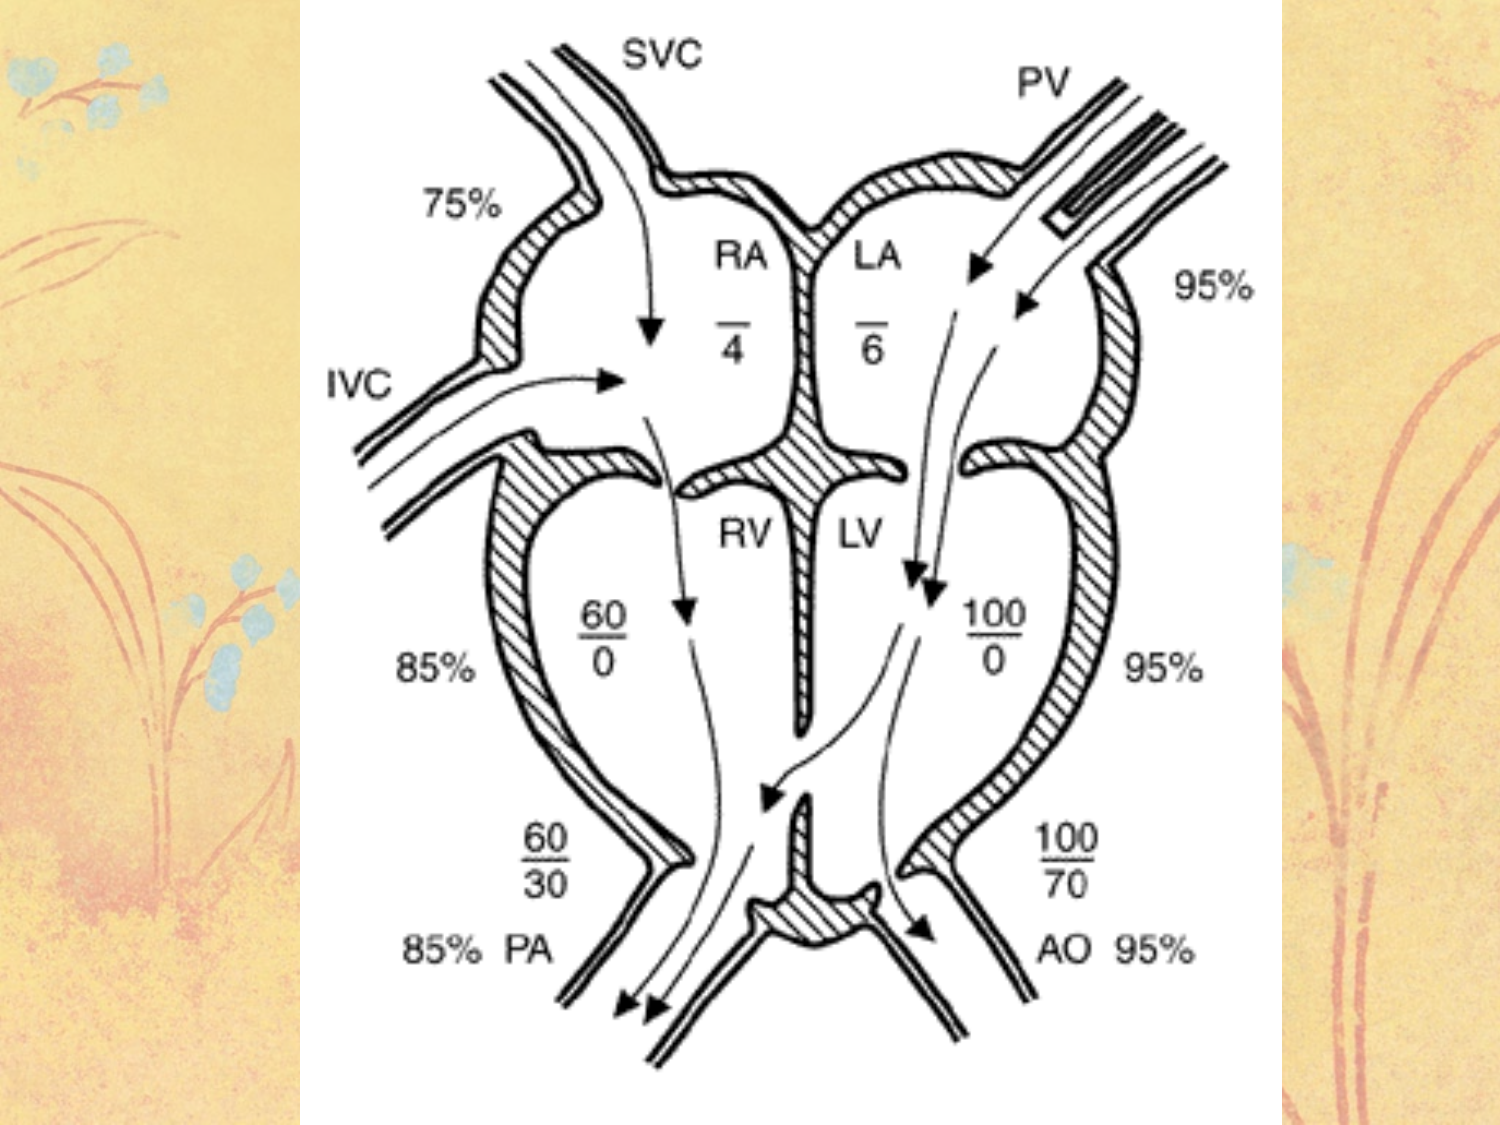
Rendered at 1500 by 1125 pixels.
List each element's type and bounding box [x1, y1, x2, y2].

text_box [299, 0, 1282, 1125]
